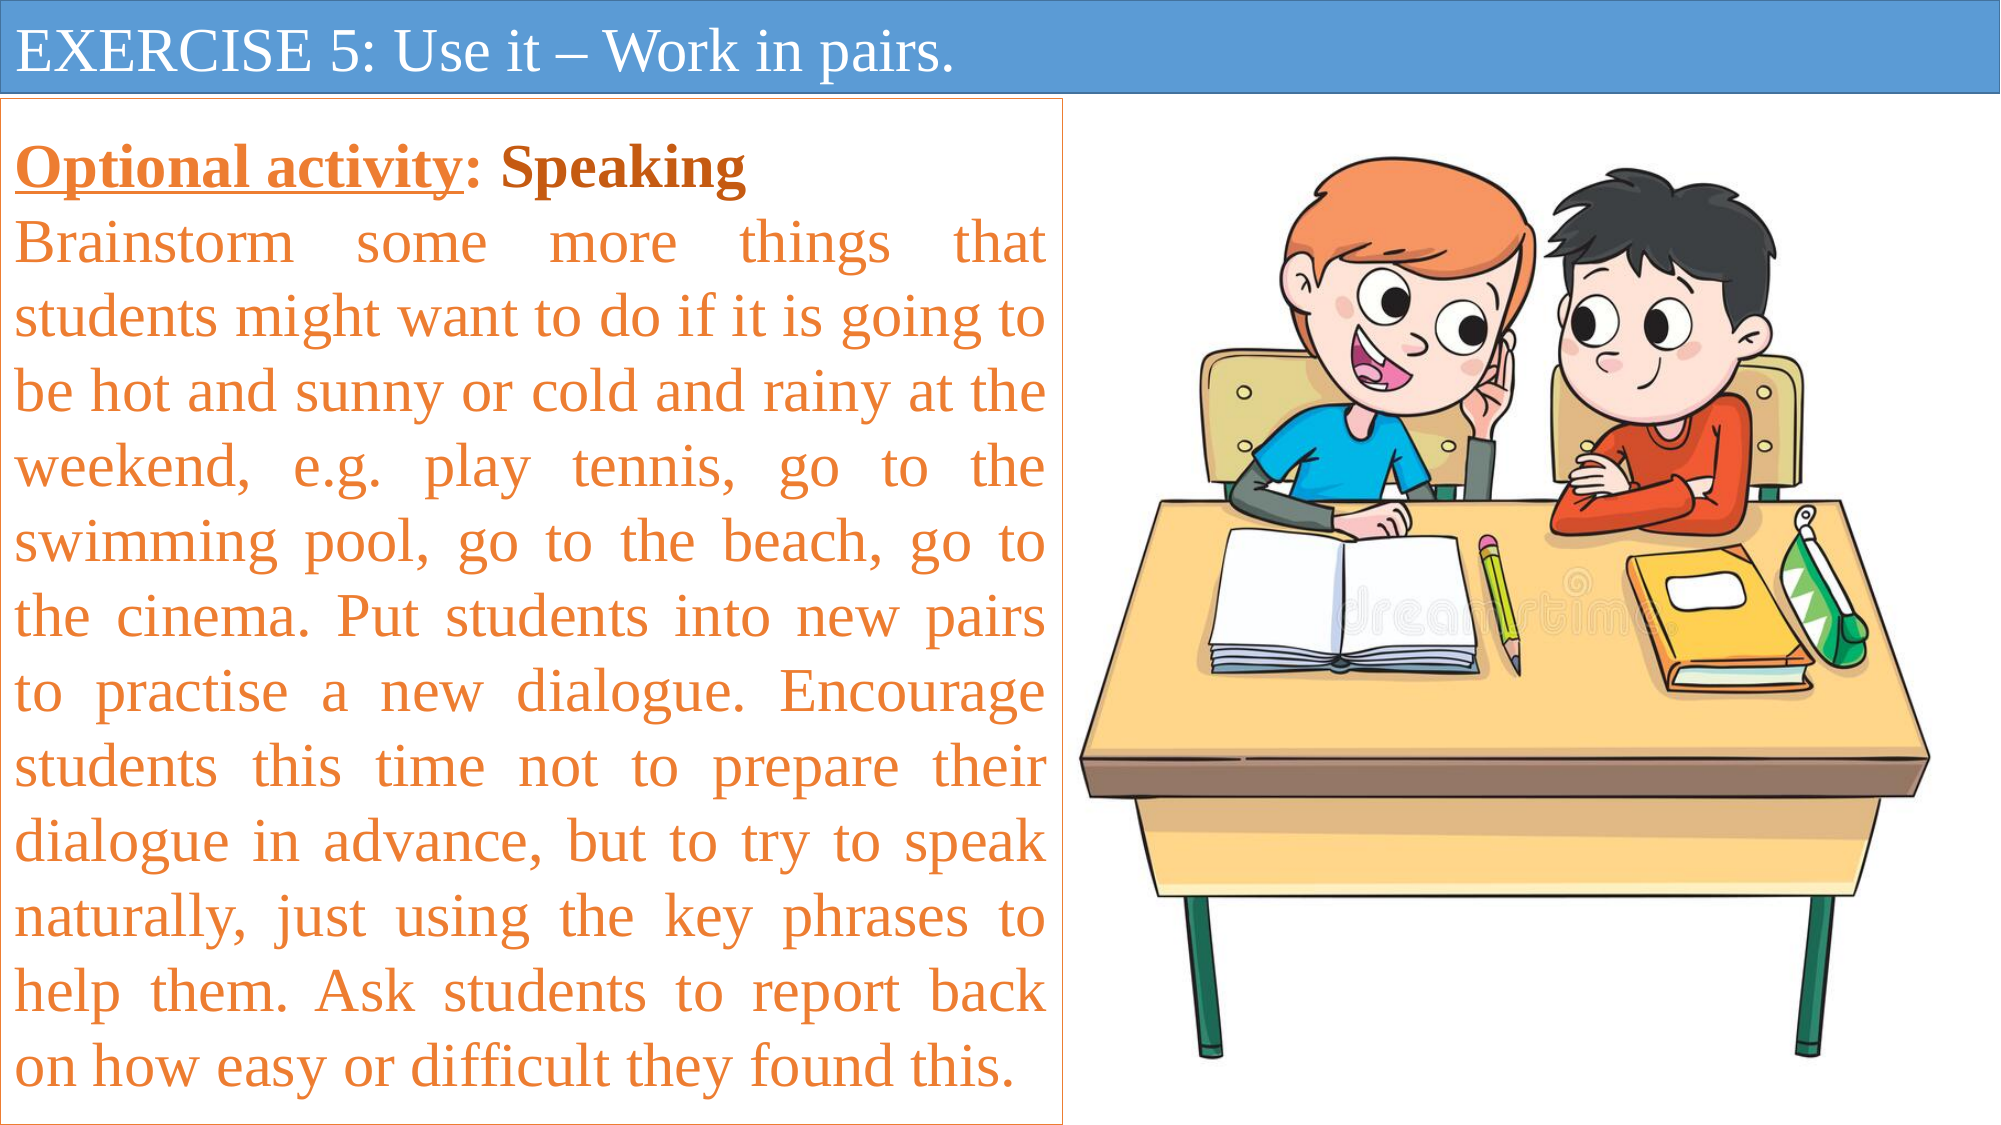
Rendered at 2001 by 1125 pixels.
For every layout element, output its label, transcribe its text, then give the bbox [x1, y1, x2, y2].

text_box EXERCISE 5: Use it – Work in pairs. [0, 0, 2000, 94]
text_box Optional activity: Speaking Brainstorm some more things that students might want to do if it is going to be hot and sunny or cold and rainy at the weekend, e.g. play tennis, go to the swimming pool, go to the beach, go to the cinema. Put students into new pairs to practise a new dialogue. Encourage students this time not to prepare their dialogue in advance, but to try to speak naturally, just using the key phrases to help them. Ask students to report back on how easy or difficult they found this. [0, 98, 1063, 1125]
picture [1068, 135, 1949, 1076]
